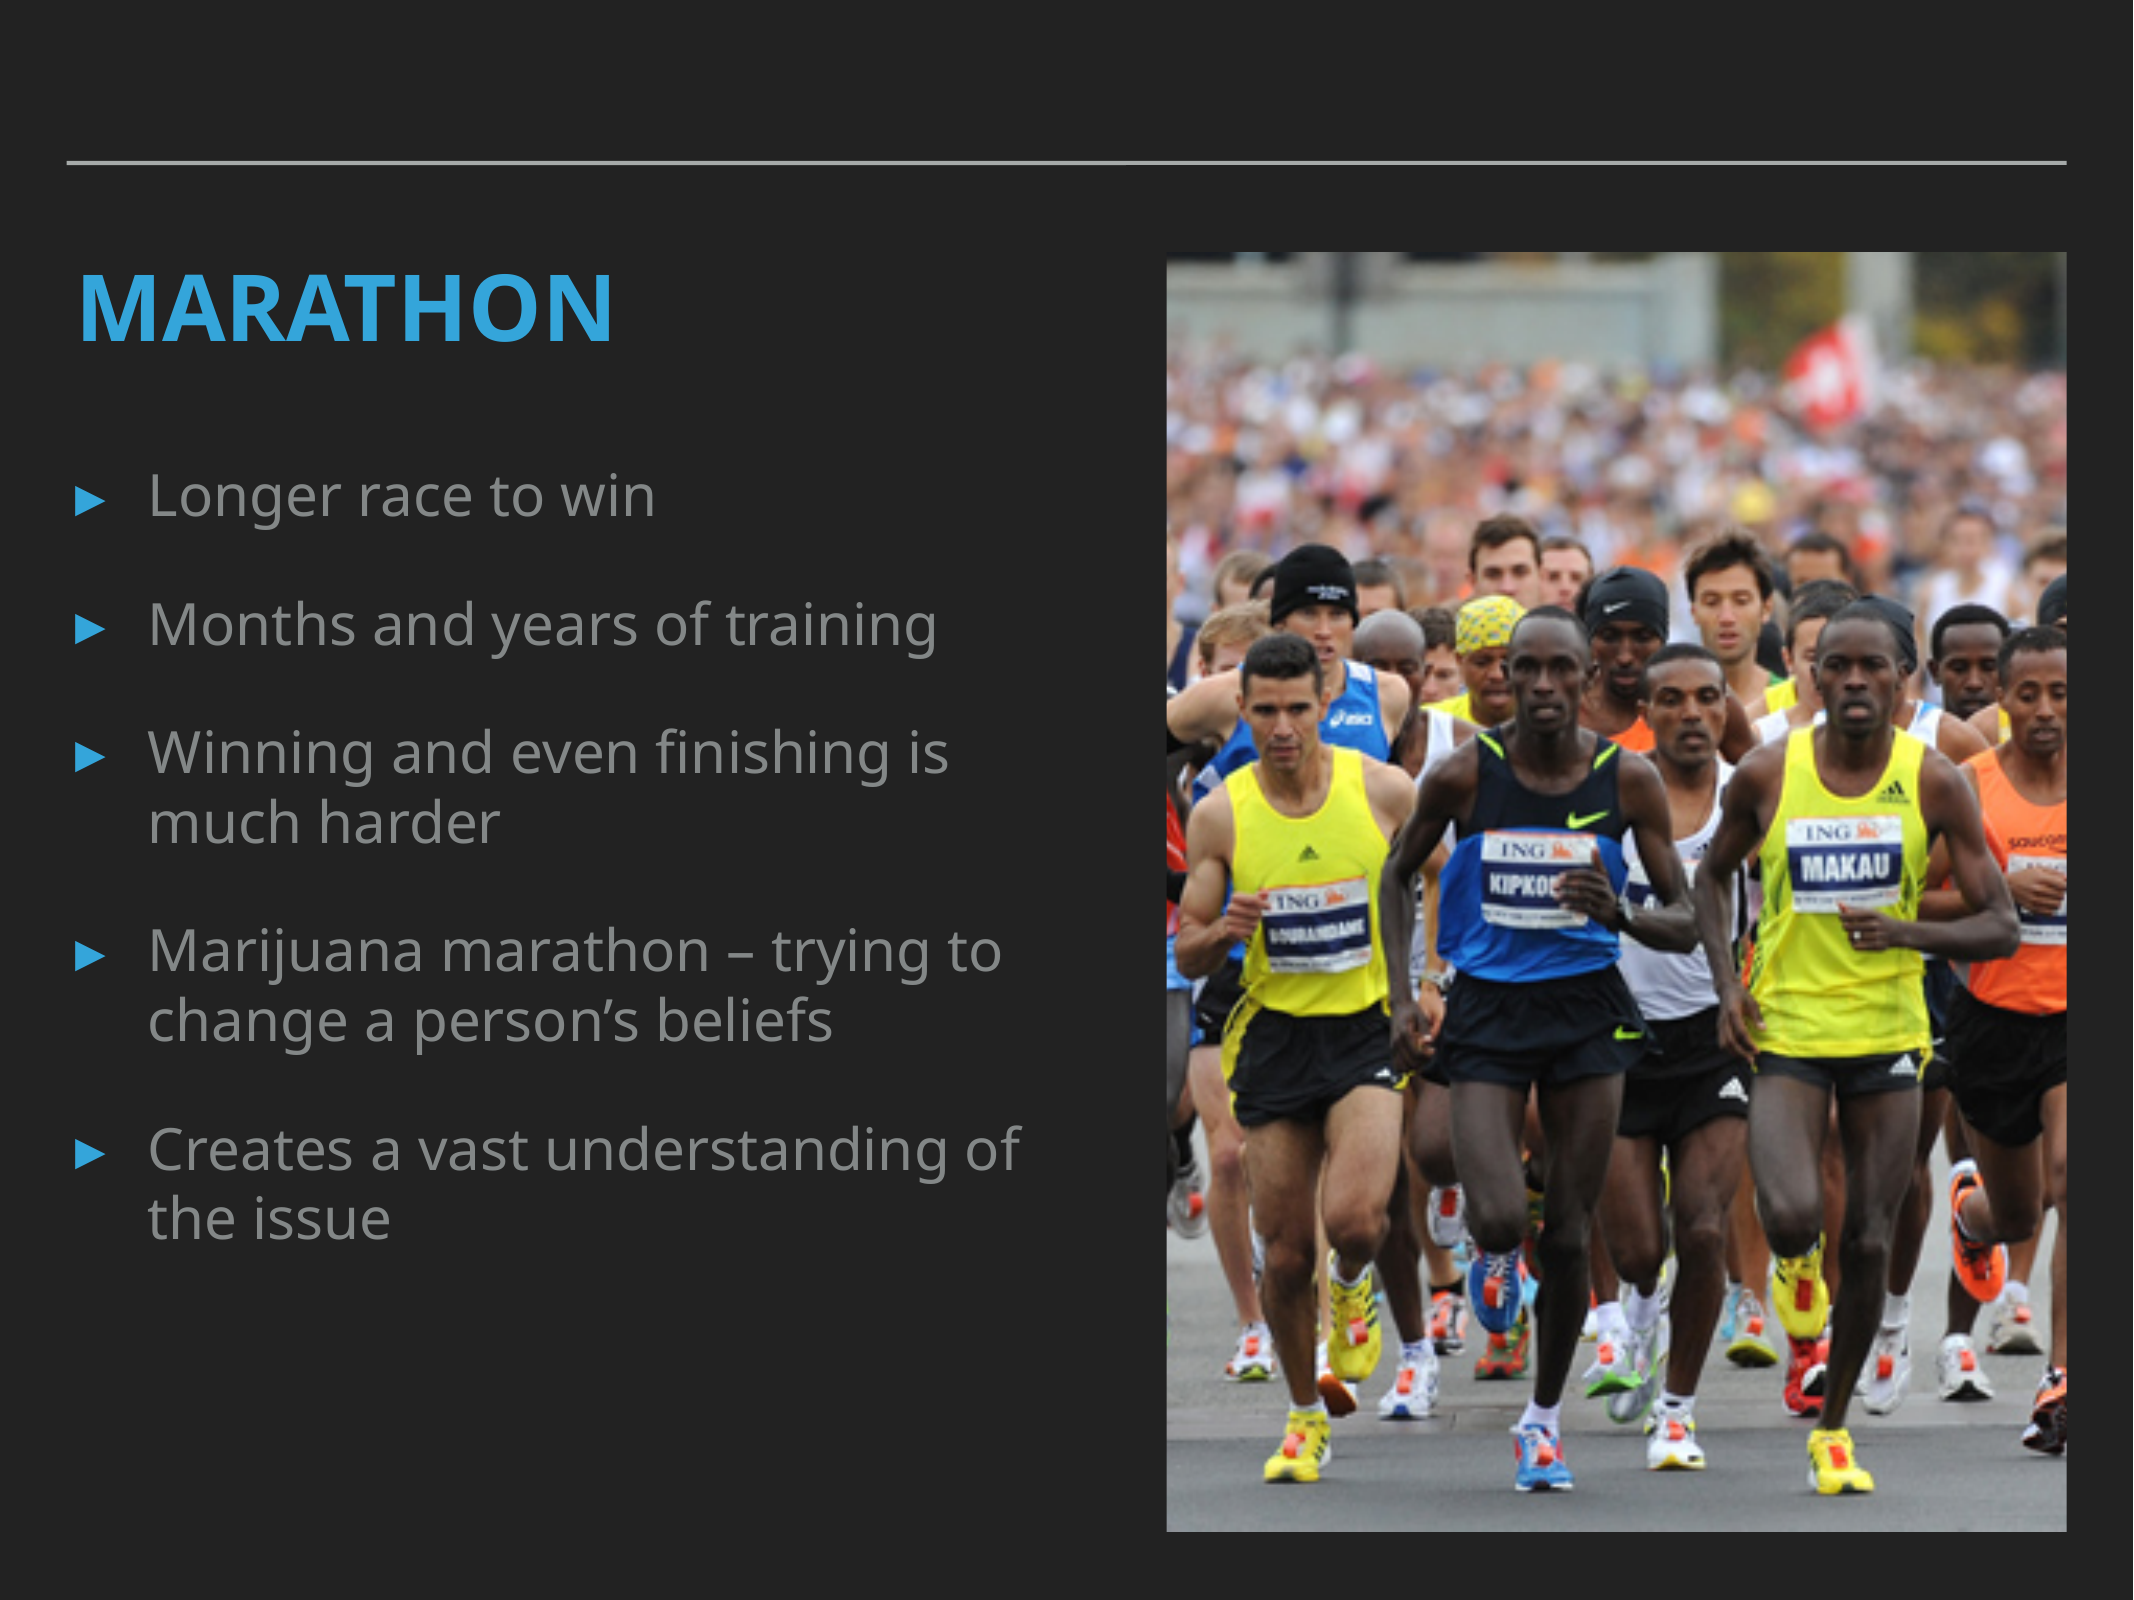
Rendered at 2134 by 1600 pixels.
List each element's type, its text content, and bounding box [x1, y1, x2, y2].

list Longer race to win Months and years of training Winning and even finishing is much harder Marijuana marathon – trying to change a person’s beliefs Creates a vast understanding of the issue [66, 449, 1101, 1453]
title Marathon [66, 251, 1101, 372]
picture [1166, 251, 2067, 1532]
